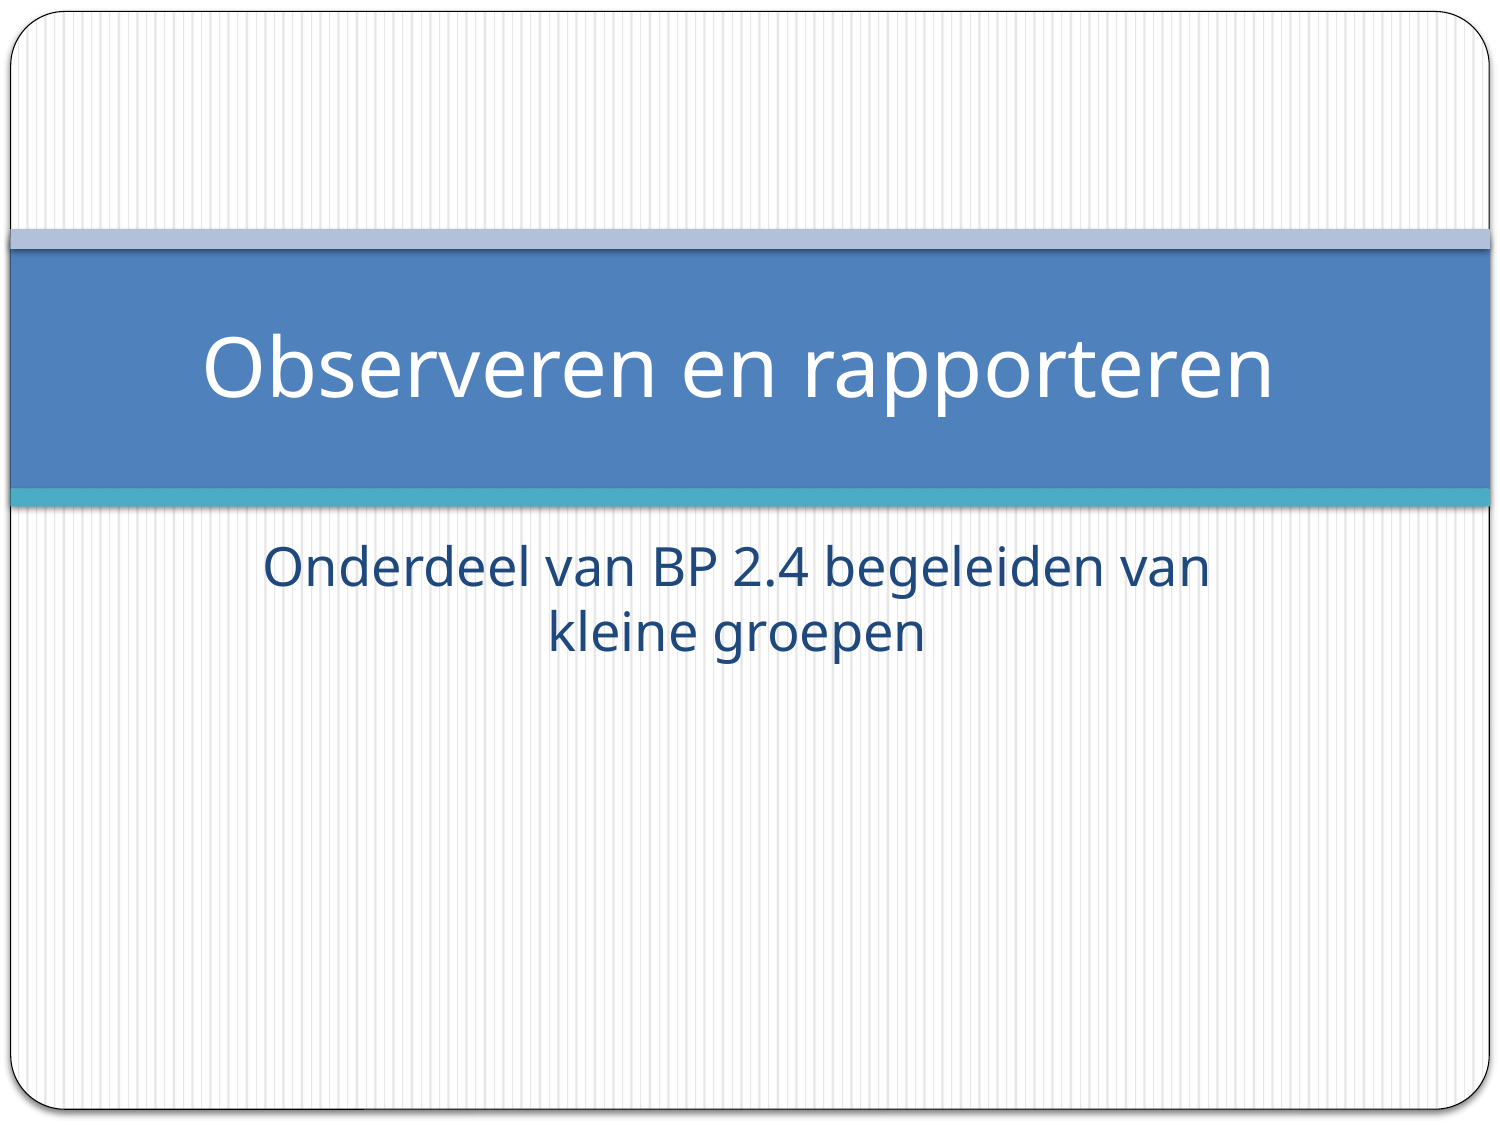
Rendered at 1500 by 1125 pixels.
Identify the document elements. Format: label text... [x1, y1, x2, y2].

subtitle Onderdeel van BP 2.4 begeleiden van kleine groepen [212, 525, 1263, 788]
title Observeren en rapporteren [75, 247, 1425, 489]
